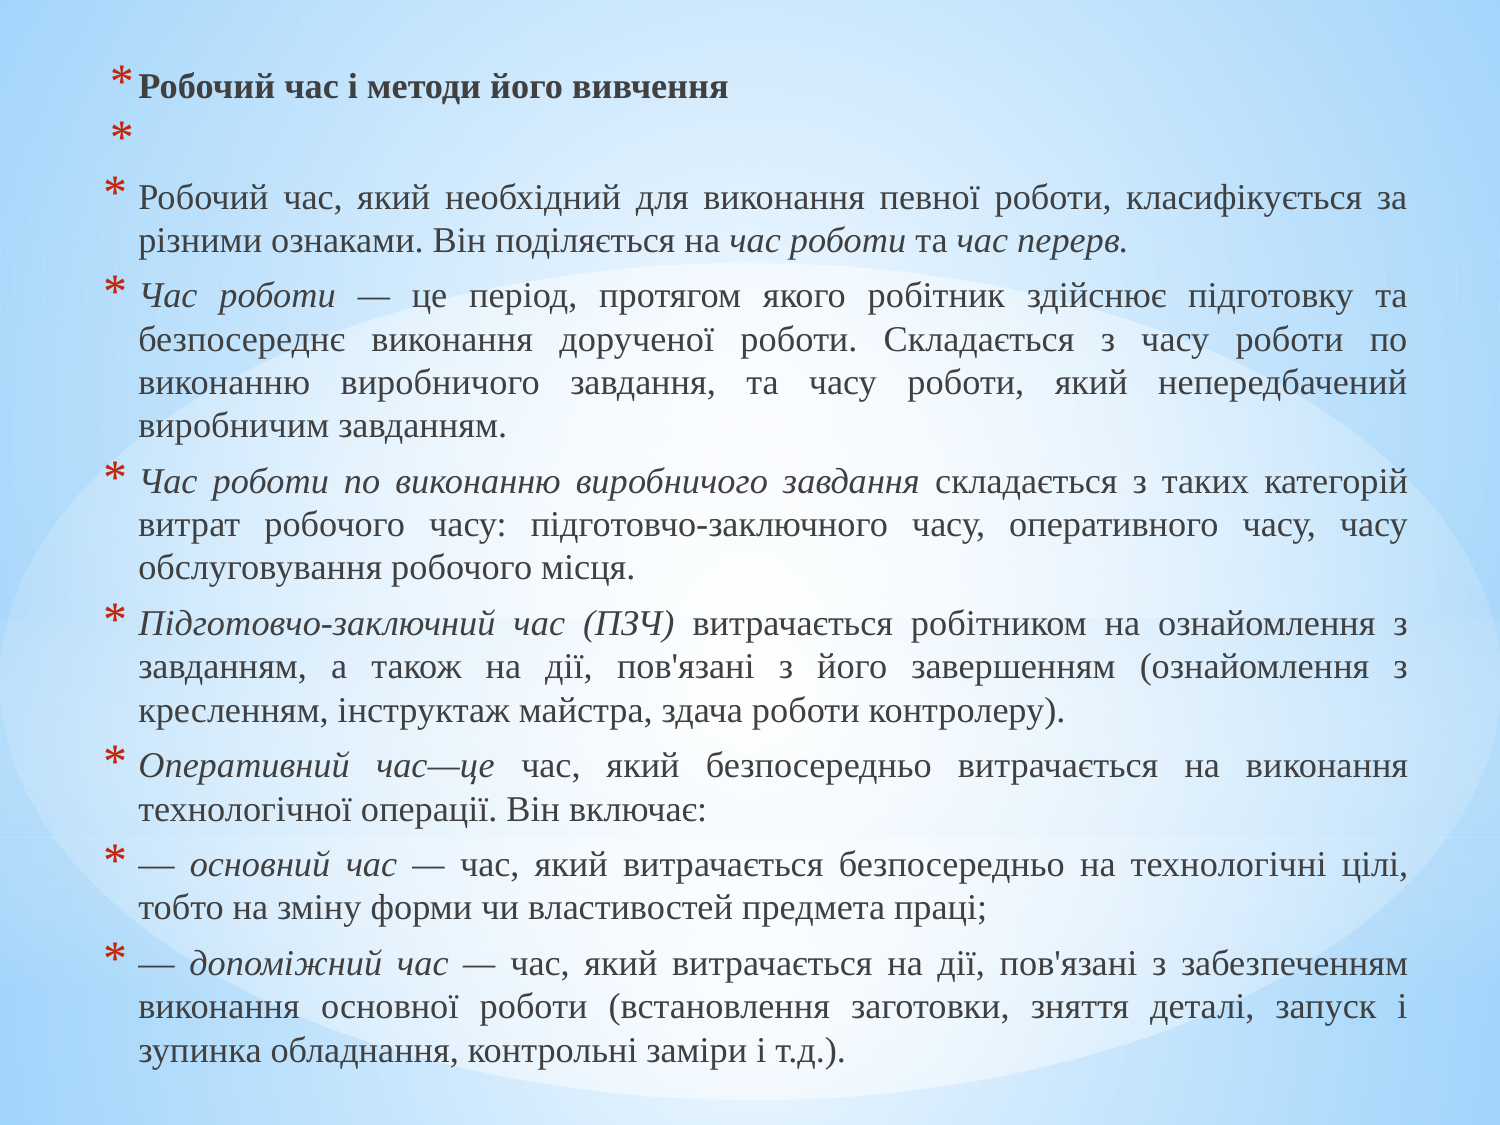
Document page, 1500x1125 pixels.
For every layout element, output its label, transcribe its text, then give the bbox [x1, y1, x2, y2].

list Робочий час і методи його вивчення Робочий час, який необхідний для виконання певної роботи, класифікується за різними ознаками. Він поділяється на час роботи та час перерв. Час роботи — це період, протягом якого робітник здійснює підготовку та безпосереднє виконання дорученої роботи. Складається з часу роботи по виконанню виробничого завдання, та часу роботи, який непередбачений виробничим завданням. Час роботи по виконанню виробничого завдання складається з таких категорій витрат робочого часу: підготовчо-заключного часу, оперативного часу, часу обслуговування робочого місця. Підготовчо-заключний час (ПЗЧ) витрачається робітником на ознайомлення з завданням, а також на дії, пов'язані з його завершенням (ознайомлення з кресленням, інструктаж майстра, здача роботи контролеру). Оперативний час—це час, який безпосередньо витрачається на ви­конання технологічної операції. Він включає: — основний час — час, який витрачається безпосередньо на техно­логічні цілі, тобто на зміну форми чи властивостей предмета праці; — допоміжний час — час, який витрачається на дії, пов'язані з забез­печенням виконання основної роботи (встановлення заготовки, зняття деталі, запуск і зупинка обладнання, контрольні заміри і т.д.). [88, 54, 1424, 1083]
